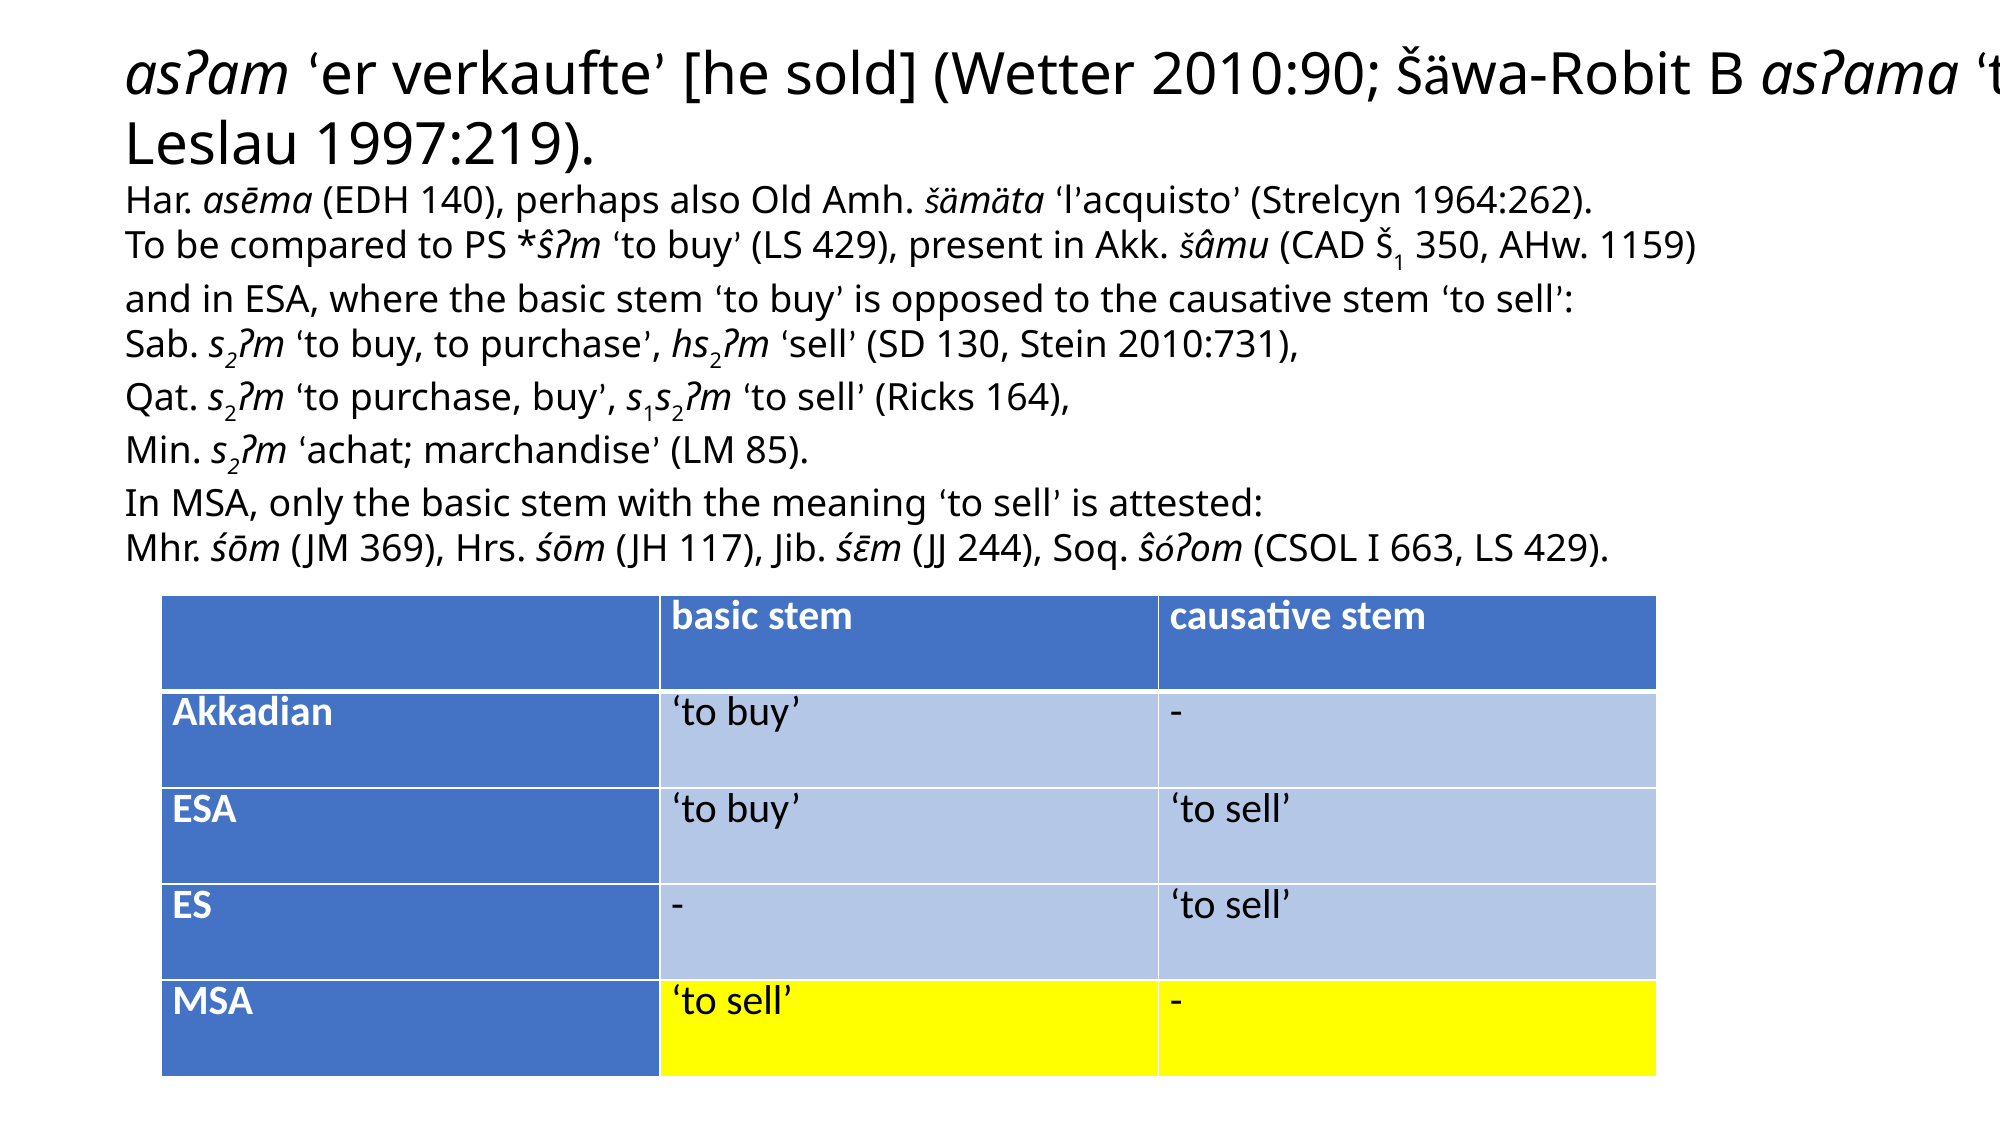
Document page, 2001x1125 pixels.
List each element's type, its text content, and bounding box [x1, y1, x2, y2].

table_cell ES [162, 885, 659, 979]
table_cell ‘to sell’ [1159, 885, 1656, 979]
table_header causative stem [1159, 596, 1656, 689]
table_header [162, 596, 659, 689]
table_cell - [1159, 694, 1656, 787]
table_cell ‘to sell’ [661, 981, 1158, 1076]
table_cell ESA [162, 789, 659, 883]
table_cell ‘to buy’ [661, 789, 1158, 883]
table_cell Akkadian [162, 694, 659, 787]
table_cell ‘to sell’ [1159, 789, 1656, 883]
table_cell - [661, 885, 1158, 979]
table_cell - [1159, 981, 1656, 1076]
table_cell MSA [162, 981, 659, 1076]
table_header basic stem [661, 596, 1158, 689]
text_box asʔam ‘er verkaufte’ [he sold] (Wetter 2010:90; Šäwa-Robit B asʔama ‘to sell’, Leslau 1997:219). Har. asēma (EDH 140), perhaps also Old Amh. šämäta ‘l’acquisto’ (Strelcyn 1964:262). To be compared to PS *ŝʔm ‘to buy’ (LS 429), present in Akk. šâmu (CAD Š1 350, AHw. 1159) and in ESA, where the basic stem ‘to buy’ is opposed to the causative stem ‘to sell’: Sab. s2ʔm ‘to buy, to purchase’, hs2ʔm ‘sell’ (SD 130, Stein 2010:731), Qat. s2ʔm ‘to purchase, buy’, s1s2ʔm ‘to sell’ (Ricks 164), Min. s2ʔm ‘achat; marchandise’ (LM 85). In MSA, only the basic stem with the meaning ‘to sell’ is attested: Mhr. śōm (JM 369), Hrs. śōm (JH 117), Jib. śɛ̄m (JJ 244), Soq. ŝóʔom (CSOL I 663, LS 429). [36, 28, 2000, 576]
table_cell ‘to buy’ [661, 694, 1158, 787]
